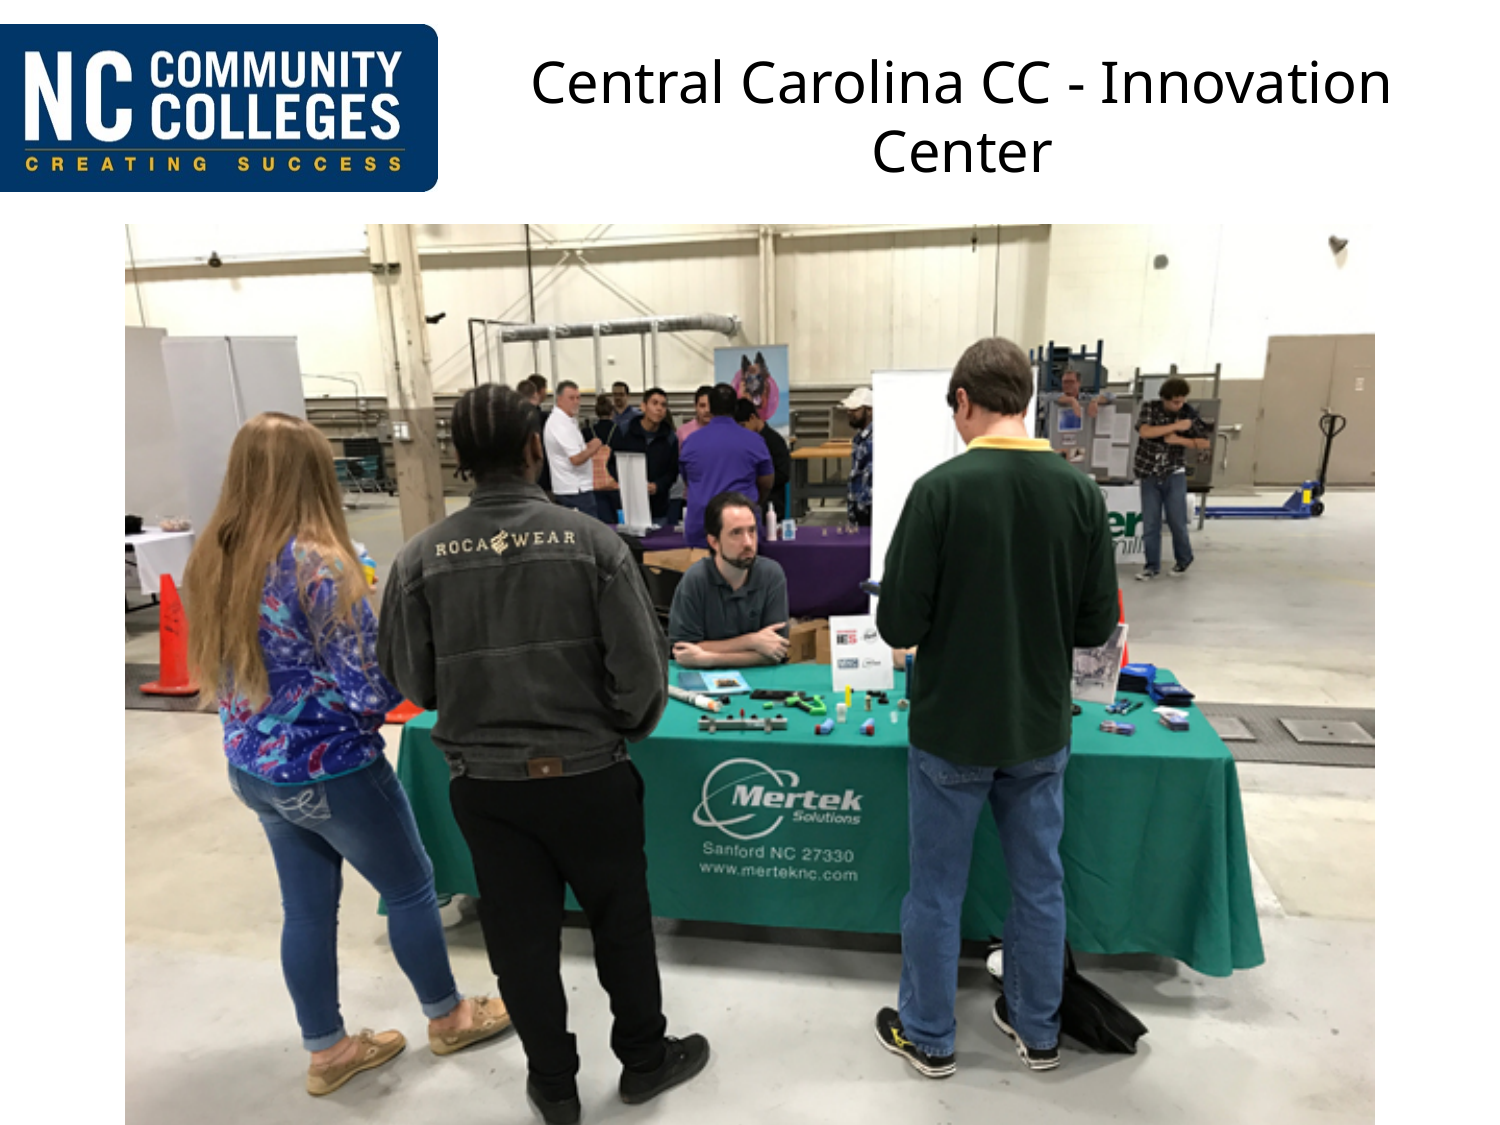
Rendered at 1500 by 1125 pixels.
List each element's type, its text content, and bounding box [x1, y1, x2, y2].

title Central Carolina CC - Innovation Center [462, 37, 1463, 193]
picture [124, 224, 1376, 1125]
picture [0, 24, 438, 192]
